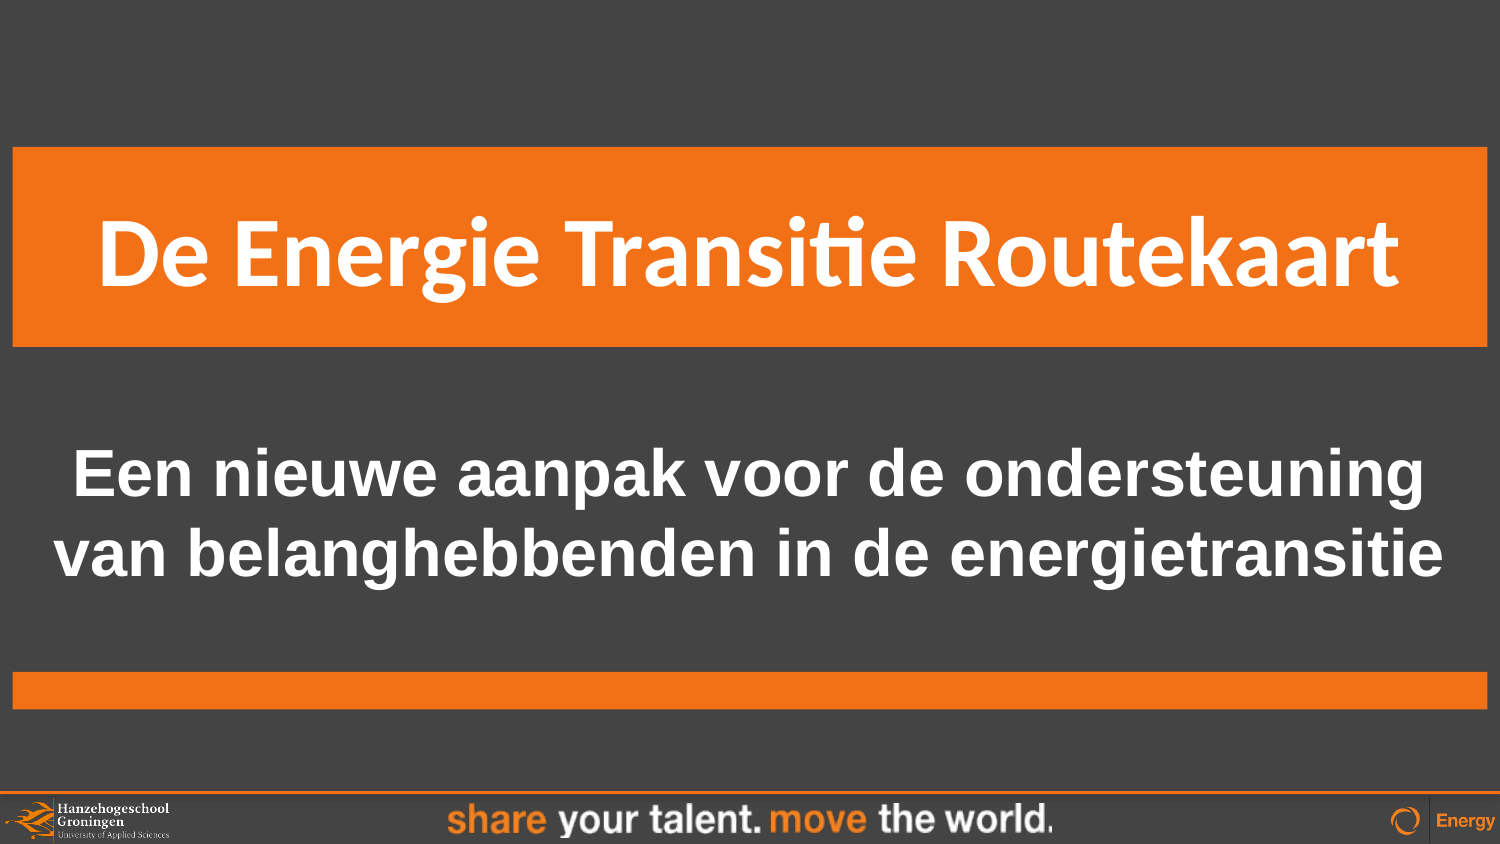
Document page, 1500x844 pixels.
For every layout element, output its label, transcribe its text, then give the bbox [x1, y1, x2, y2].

picture [5, 798, 169, 843]
picture [1391, 798, 1500, 843]
subtitle Een nieuwe aanpak voor de ondersteuning van belanghebbenden in de energietransitie [12, 359, 1488, 660]
title De Energie Transitie Routekaart [12, 146, 1488, 347]
